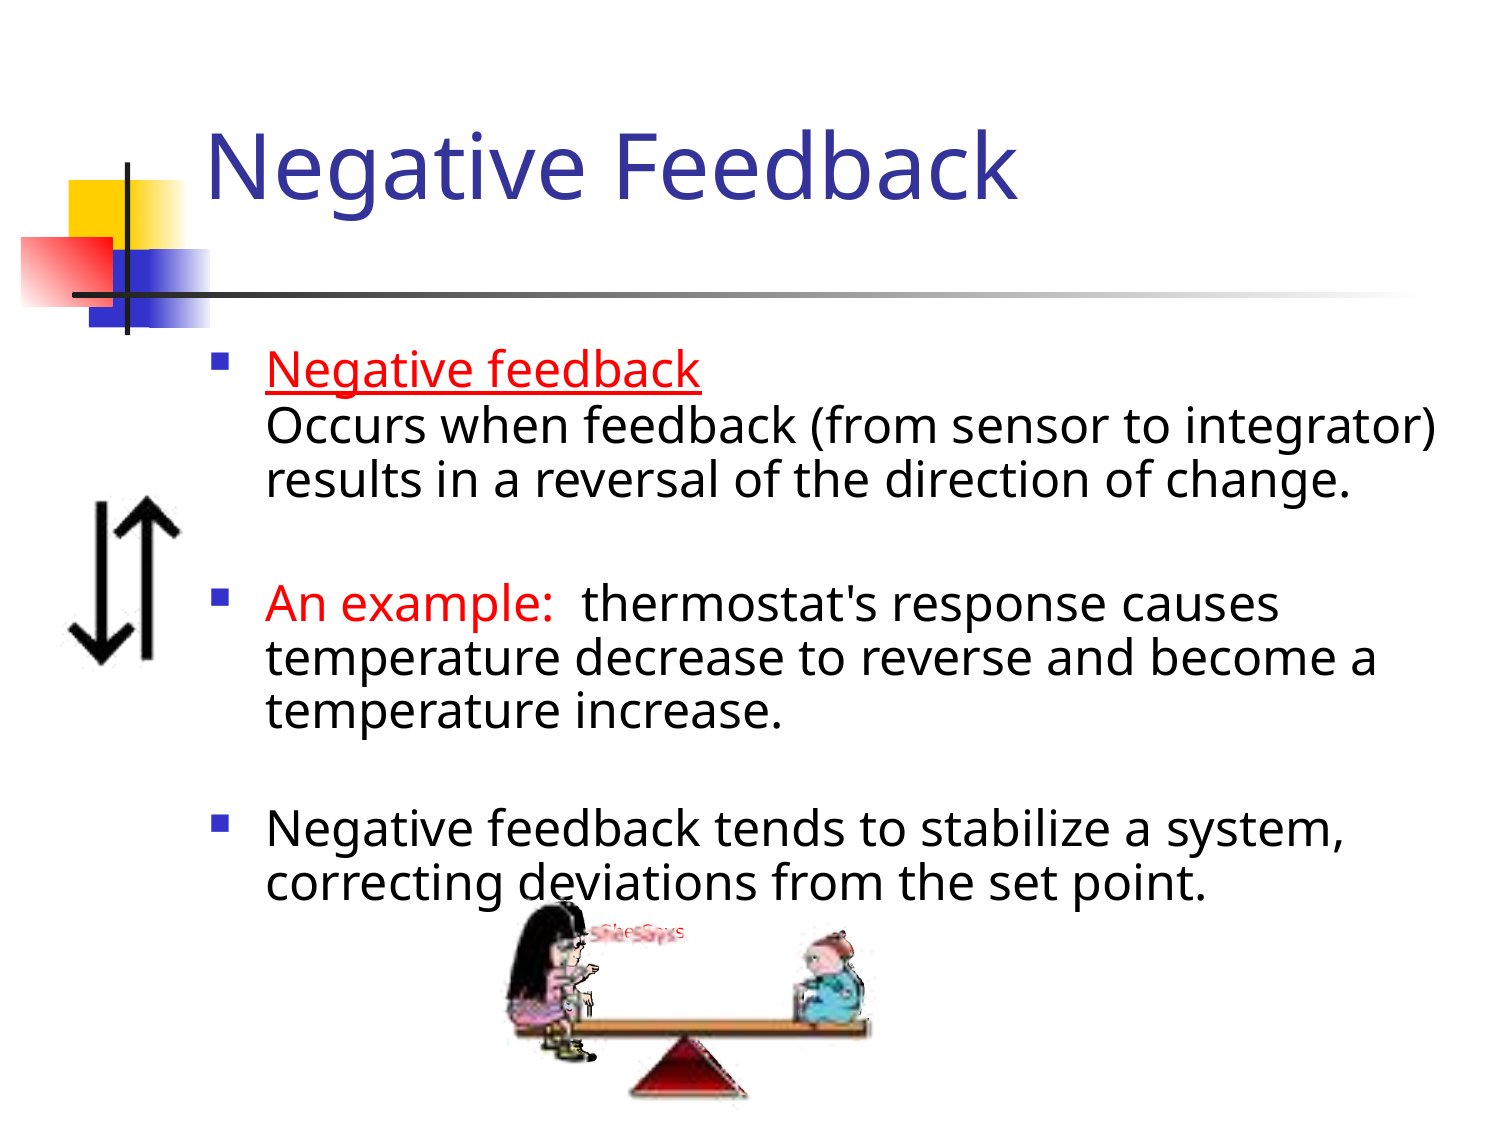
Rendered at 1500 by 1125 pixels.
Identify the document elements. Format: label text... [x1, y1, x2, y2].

list Negative feedback Occurs when feedback (from sensor to integrator) results in a reversal of the direction of change. An example: thermostat's response causes temperature decrease to reverse and become a temperature increase. Negative feedback tends to stabilize a system, correcting deviations from the set point. [193, 330, 1470, 1007]
title Negative Feedback [188, 34, 1468, 226]
picture [0, 474, 251, 726]
picture [474, 836, 926, 1125]
